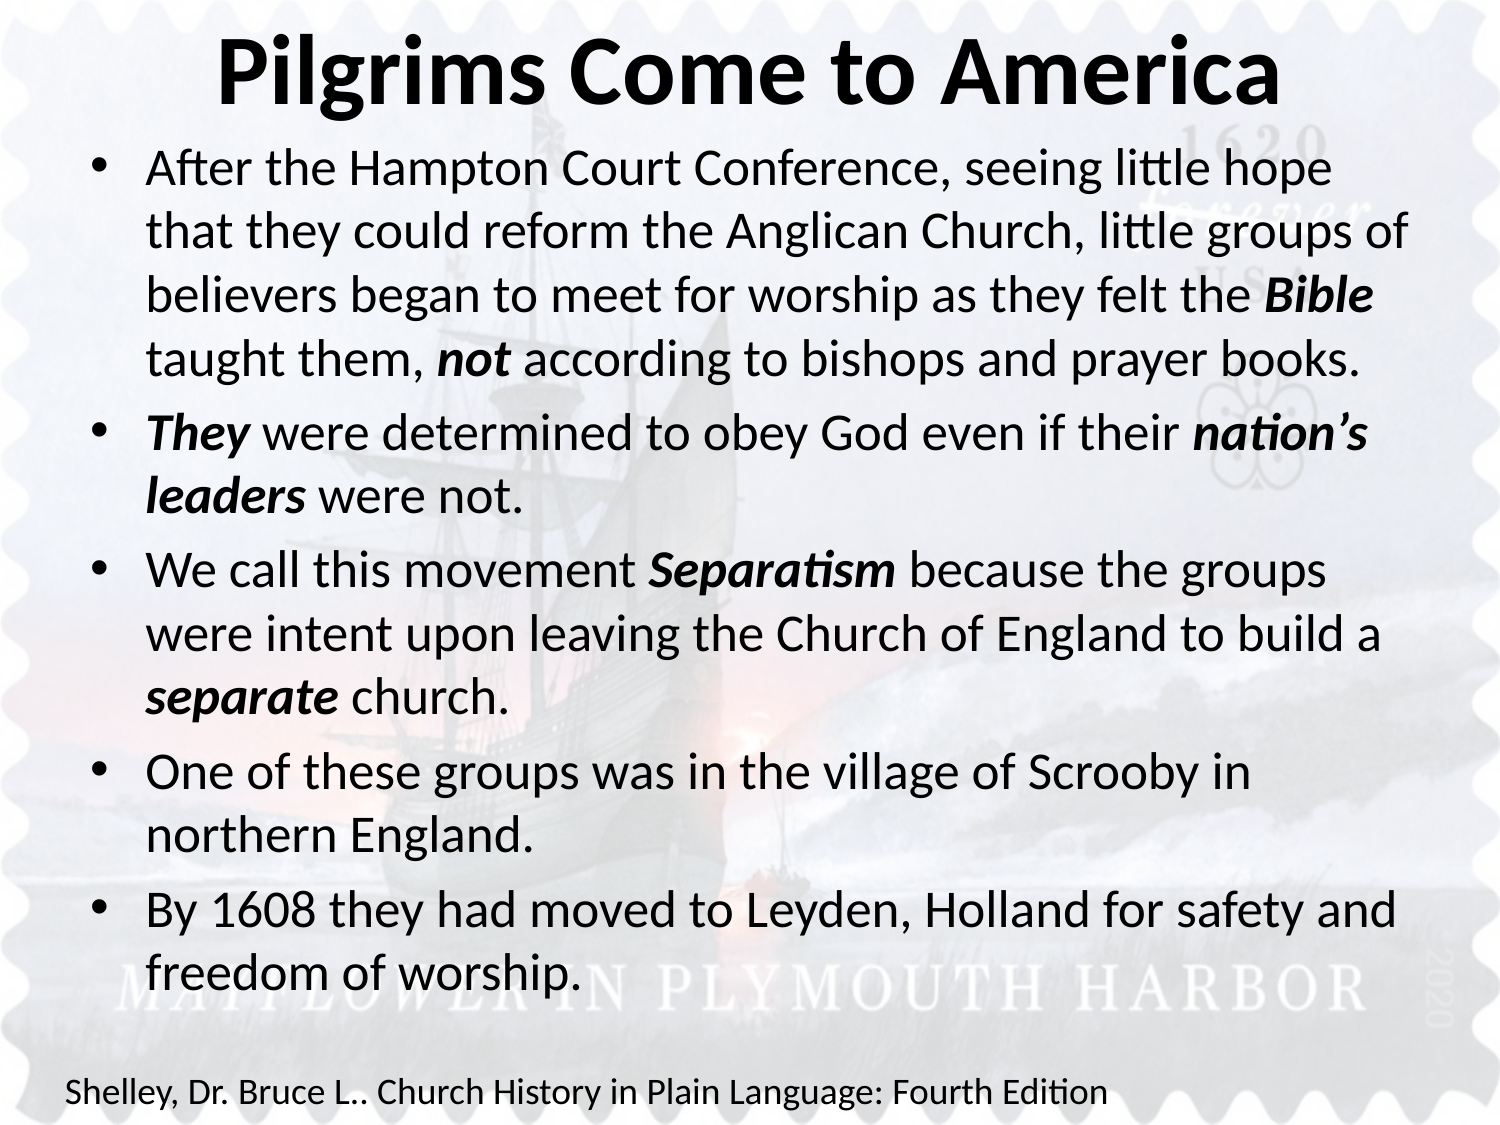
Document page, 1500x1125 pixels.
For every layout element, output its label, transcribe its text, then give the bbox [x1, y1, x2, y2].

text_box Shelley, Dr. Bruce L.. Church History in Plain Language: Fourth Edition [49, 1059, 1478, 1120]
list After the Hampton Court Conference, seeing little hope that they could reform the Anglican Church, little groups of believers began to meet for worship as they felt the Bible taught them, not according to bishops and prayer books. They were determined to obey God even if their nation’s leaders were not. We call this movement Separatism because the groups were intent upon leaving the Church of England to build a separate church. One of these groups was in the village of Scrooby in northern England. By 1608 they had moved to Leyden, Holland for safety and freedom of worship. [75, 125, 1425, 1059]
title Pilgrims Come to America [0, 4, 1500, 125]
